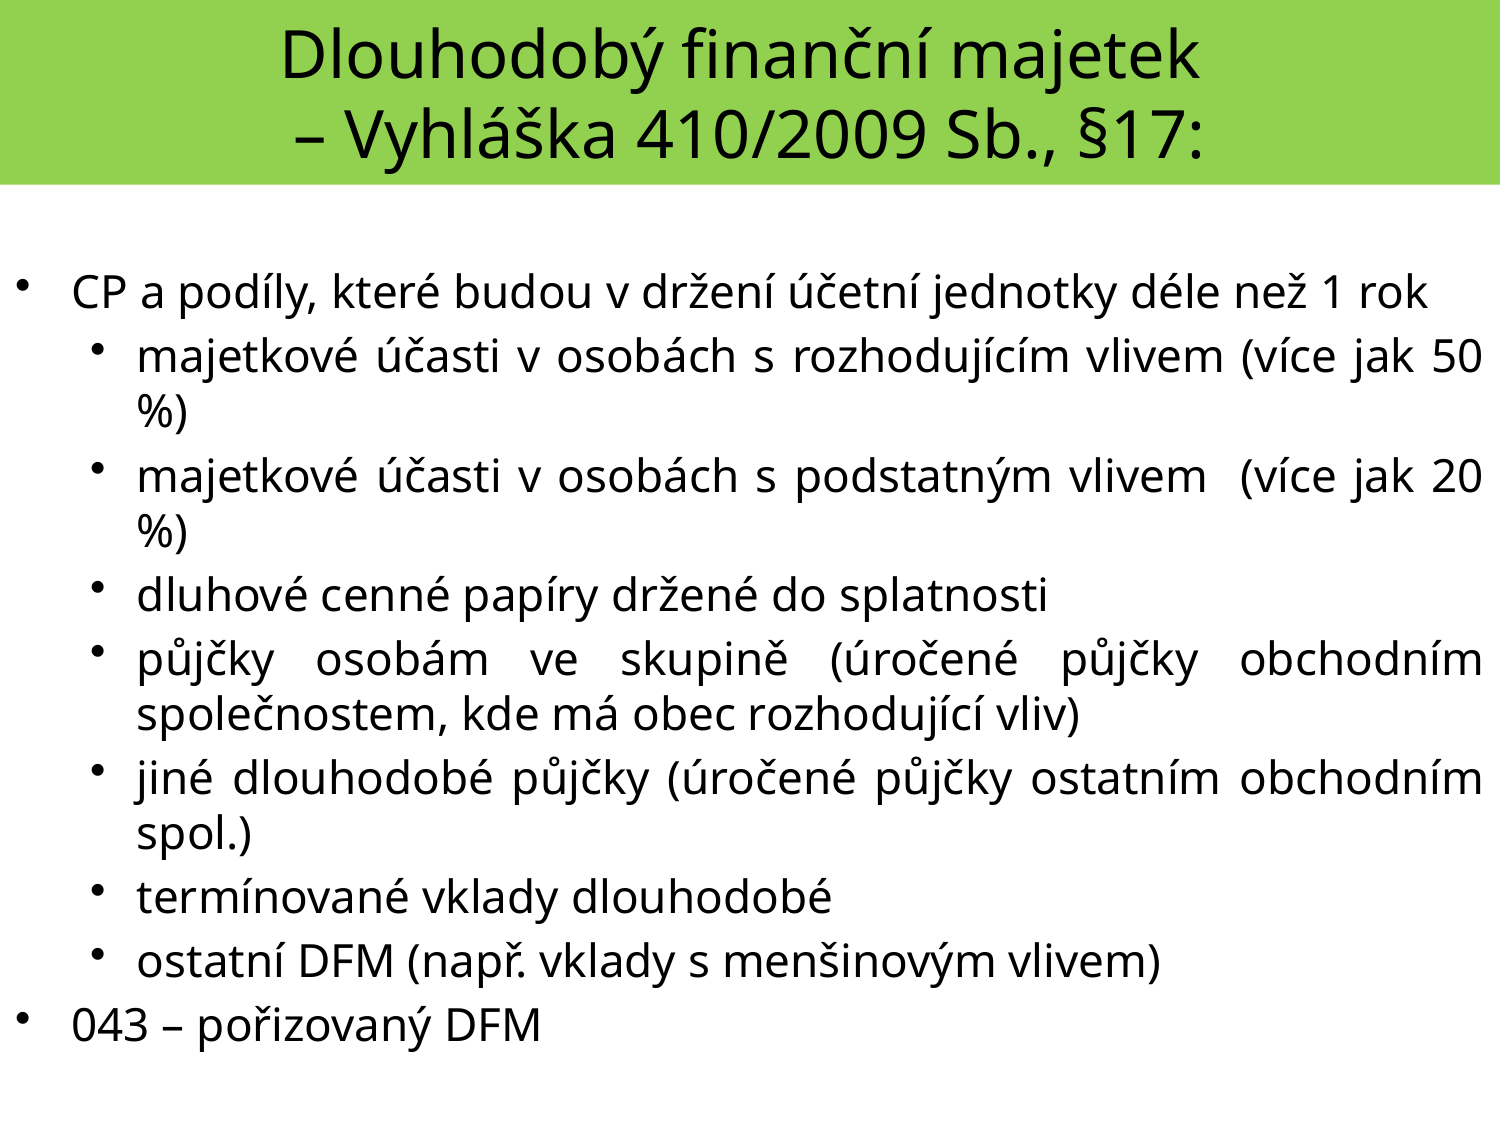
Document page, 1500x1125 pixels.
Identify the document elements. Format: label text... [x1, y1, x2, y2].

list CP a podíly, které budou v držení účetní jednotky déle než 1 rok majetkové účasti v osobách s rozhodujícím vlivem (více jak 50 %) majetkové účasti v osobách s podstatným vlivem (více jak 20 %) dluhové cenné papíry držené do splatnosti půjčky osobám ve skupině (úročené půjčky obchodním společnostem, kde má obec rozhodující vliv) jiné dlouhodobé půjčky (úročené půjčky ostatním obchodním spol.) termínované vklady dlouhodobé ostatní DFM (např. vklady s menšinovým vlivem) 043 – pořizovaný DFM [0, 255, 1500, 1060]
title Dlouhodobý finanční majetek – Vyhláška 410/2009 Sb., §17: [0, 0, 1500, 185]
